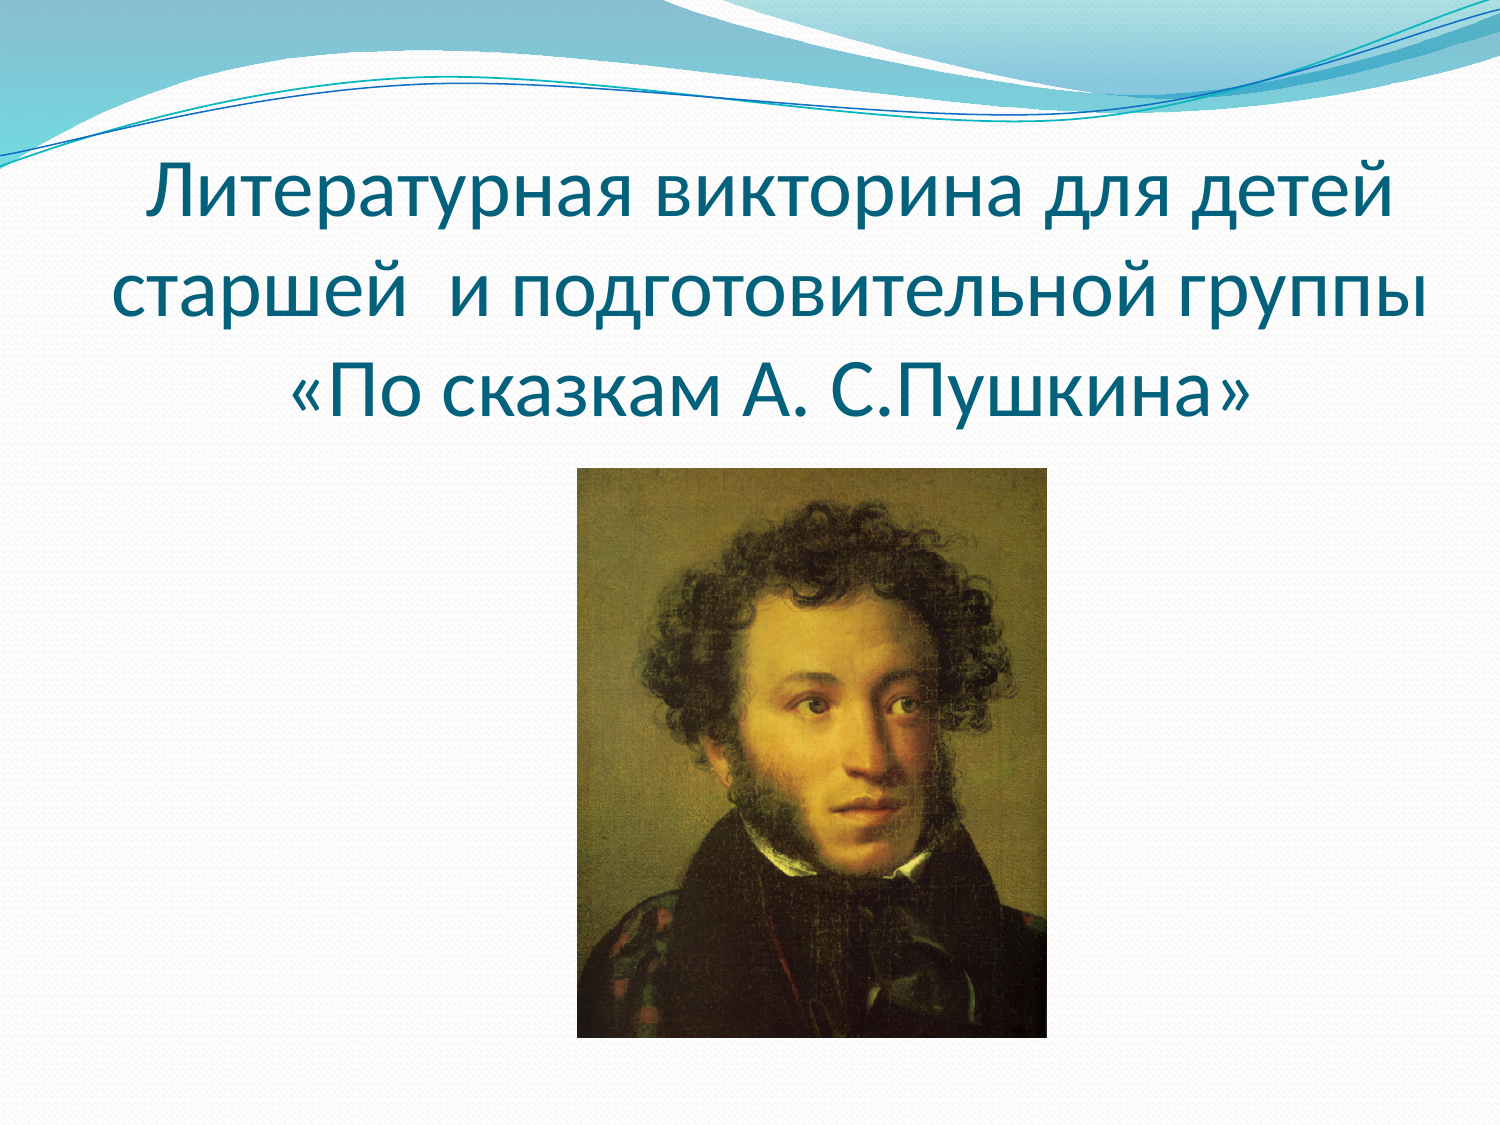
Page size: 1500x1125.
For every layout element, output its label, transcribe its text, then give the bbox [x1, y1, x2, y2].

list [577, 468, 1048, 1038]
title Литературная викторина для детей старшей и подготовительной группы «По сказкам А. С.Пушкина» [82, 140, 1461, 434]
